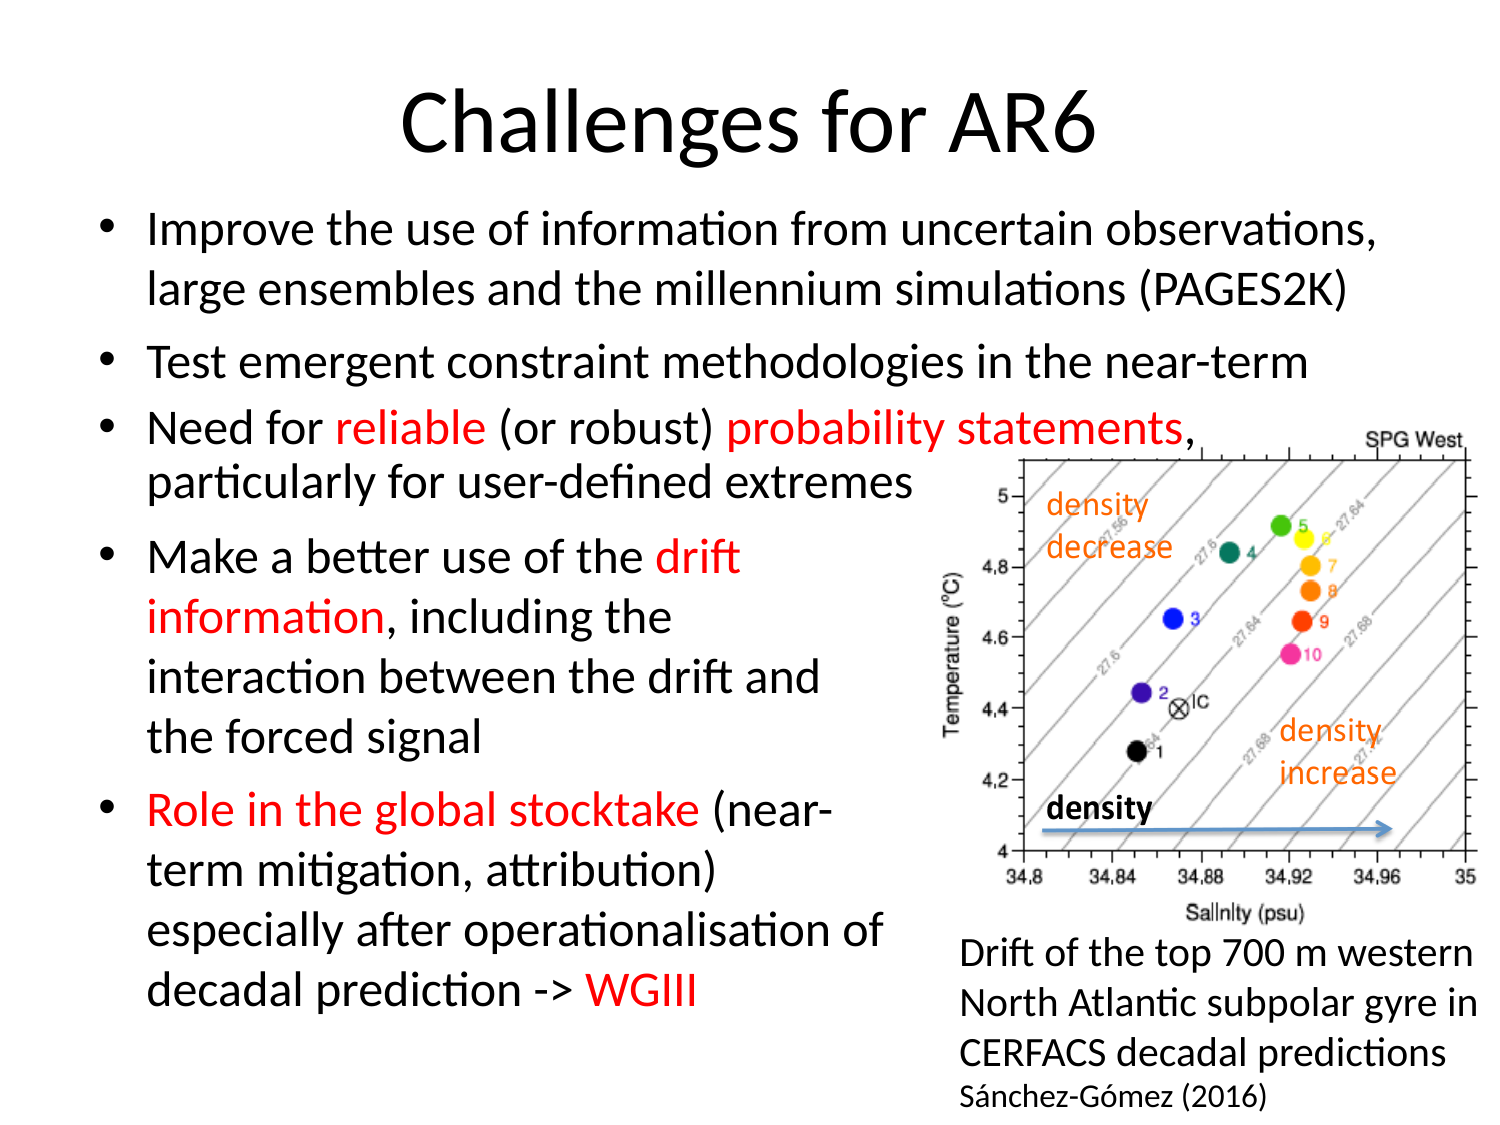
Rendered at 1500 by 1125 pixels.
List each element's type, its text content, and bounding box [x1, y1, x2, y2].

text_box Improve the use of information from uncertain observations, large ensembles and the millennium simulations (PAGES2K) Test emergent constraint methodologies in the near-term Need for reliable (or robust) probability statements, particularly for user-defined extremes [74, 187, 1425, 811]
text_box Drift of the top 700 m western North Atlantic subpolar gyre in CERFACS decadal predictions Sánchez-Gómez (2016) [944, 916, 1500, 1125]
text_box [938, 420, 1486, 938]
list Make a better use of the drift information, including the interaction between the drift and the forced signal Role in the global stocktake (near-term mitigation, attribution) especially after operationalisation of decadal prediction -> WGIII [75, 811, 912, 959]
title Challenges for AR6 [75, 45, 1425, 187]
